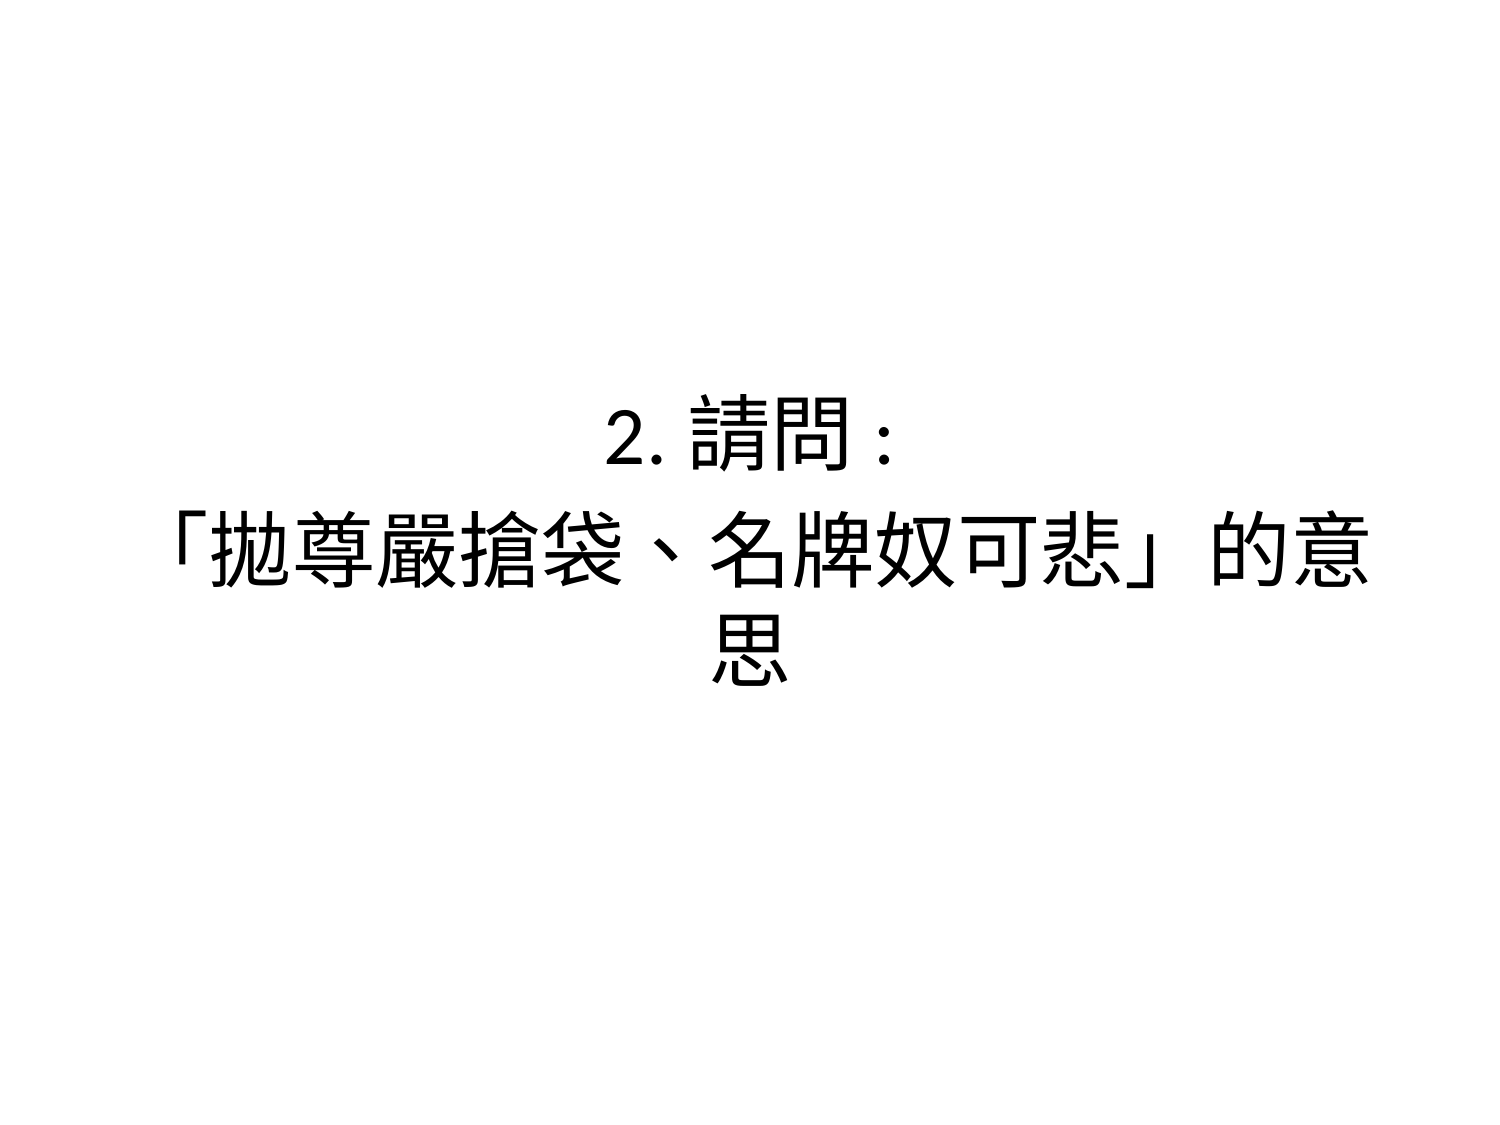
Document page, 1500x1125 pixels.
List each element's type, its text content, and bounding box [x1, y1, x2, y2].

subtitle 2.請問: 「拋尊嚴搶袋、名牌奴可悲」的意思 [88, 160, 1412, 925]
